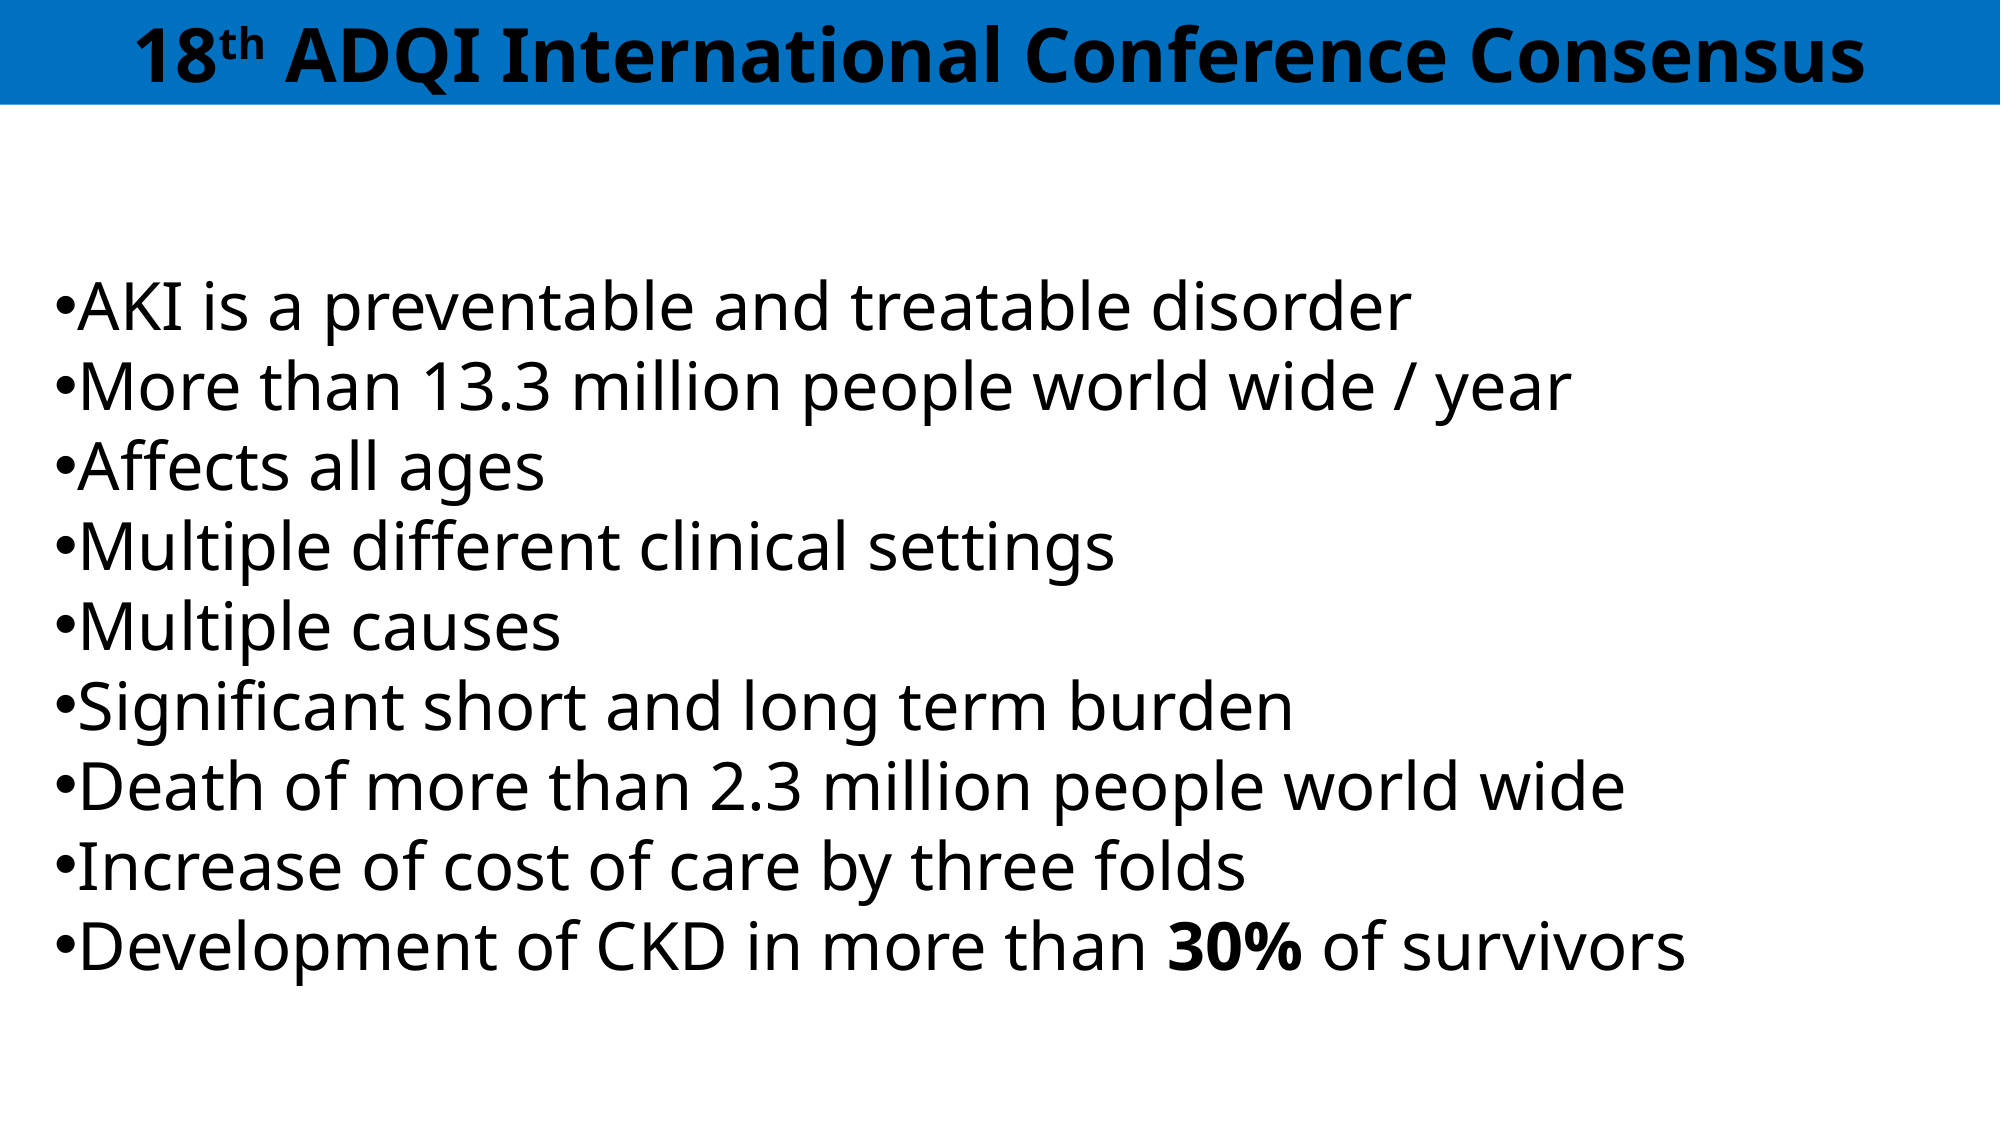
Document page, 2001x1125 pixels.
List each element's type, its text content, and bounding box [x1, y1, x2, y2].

text_box 18th ADQI International Conference Consensus [0, 0, 2000, 105]
text_box AKI is a preventable and treatable disorder More than 13.3 million people world wide / year Affects all ages Multiple different clinical settings Multiple causes Significant short and long term burden Death of more than 2.3 million people world wide Increase of cost of care by three folds Development of CKD in more than 30% of survivors [39, 256, 1973, 991]
